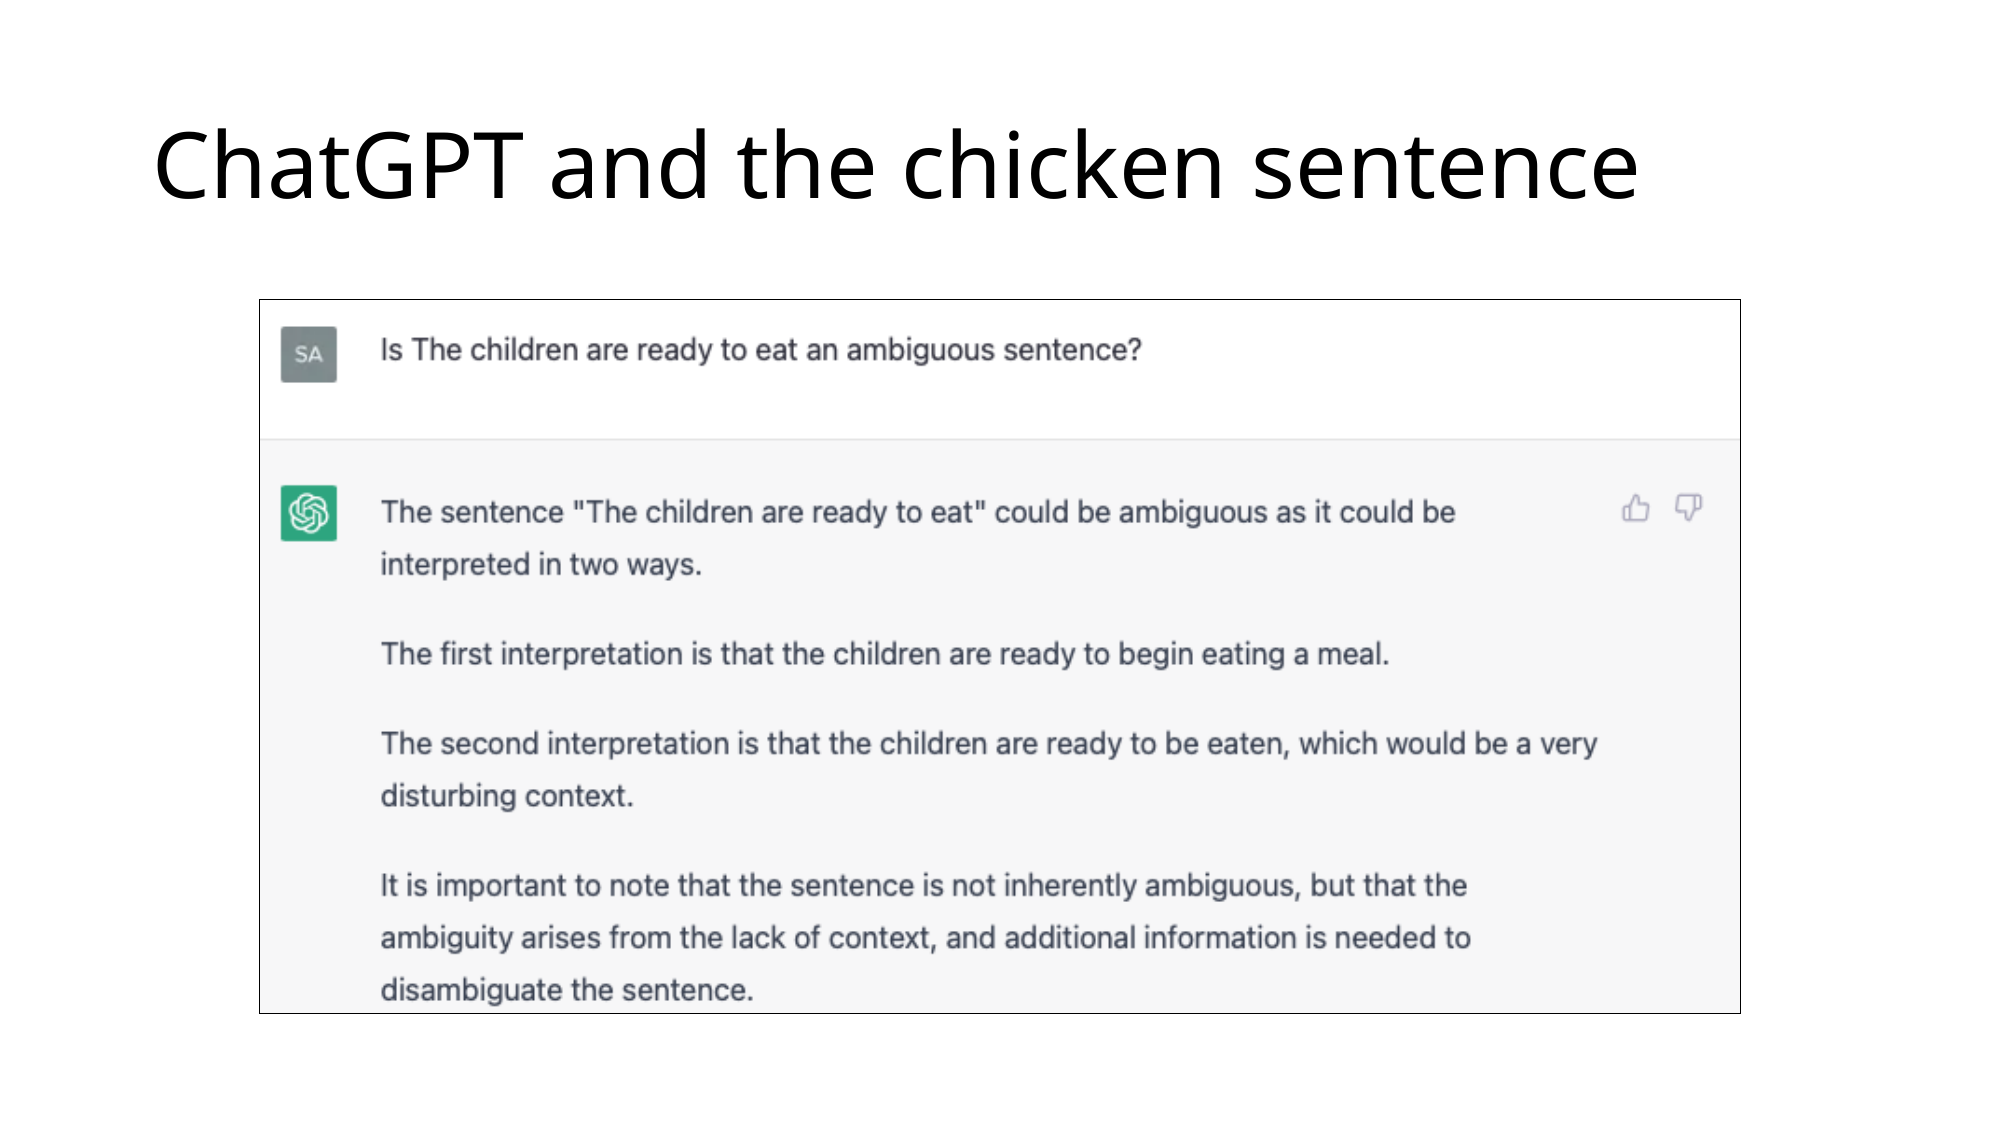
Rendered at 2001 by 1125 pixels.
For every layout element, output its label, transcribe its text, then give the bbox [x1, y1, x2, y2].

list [259, 299, 1741, 1014]
title ChatGPT and the chicken sentence [137, 59, 1863, 278]
